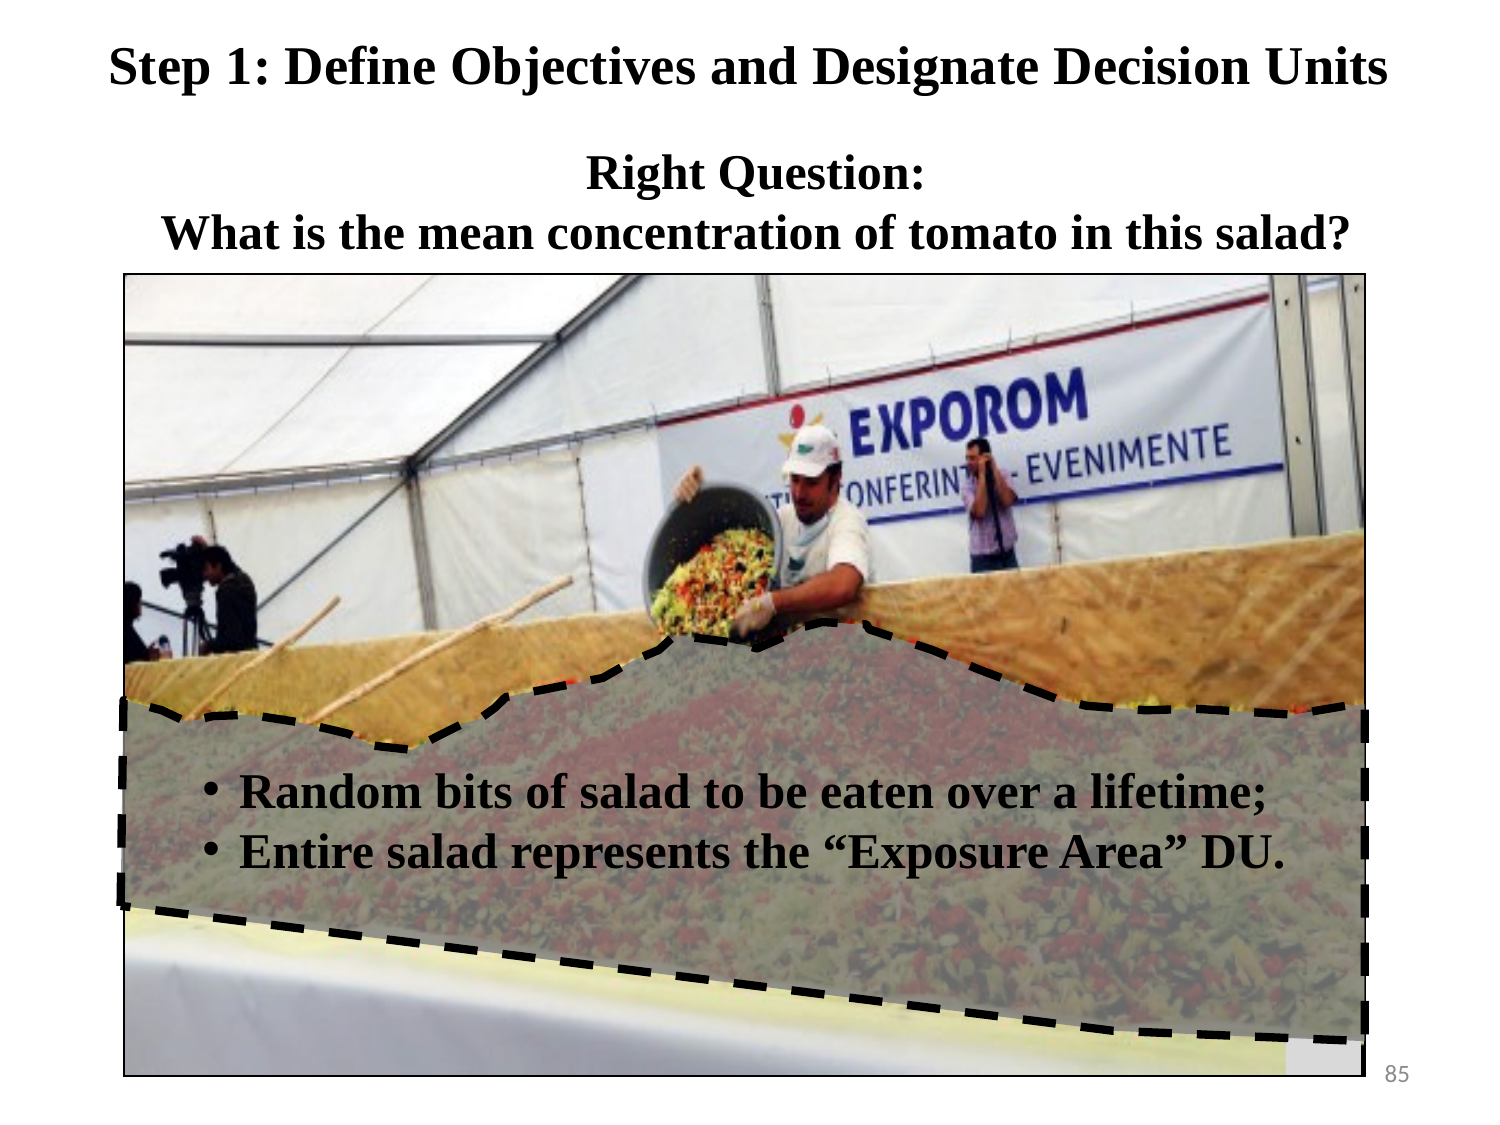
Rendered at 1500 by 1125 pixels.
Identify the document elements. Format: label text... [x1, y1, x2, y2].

title Step 1: Define Objectives and Designate Decision Units [24, 0, 1475, 125]
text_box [120, 274, 1365, 1076]
text_box Right Question: What is the mean concentration of tomato in this salad? [112, 124, 1400, 275]
slide_number 85 [1074, 1042, 1425, 1103]
